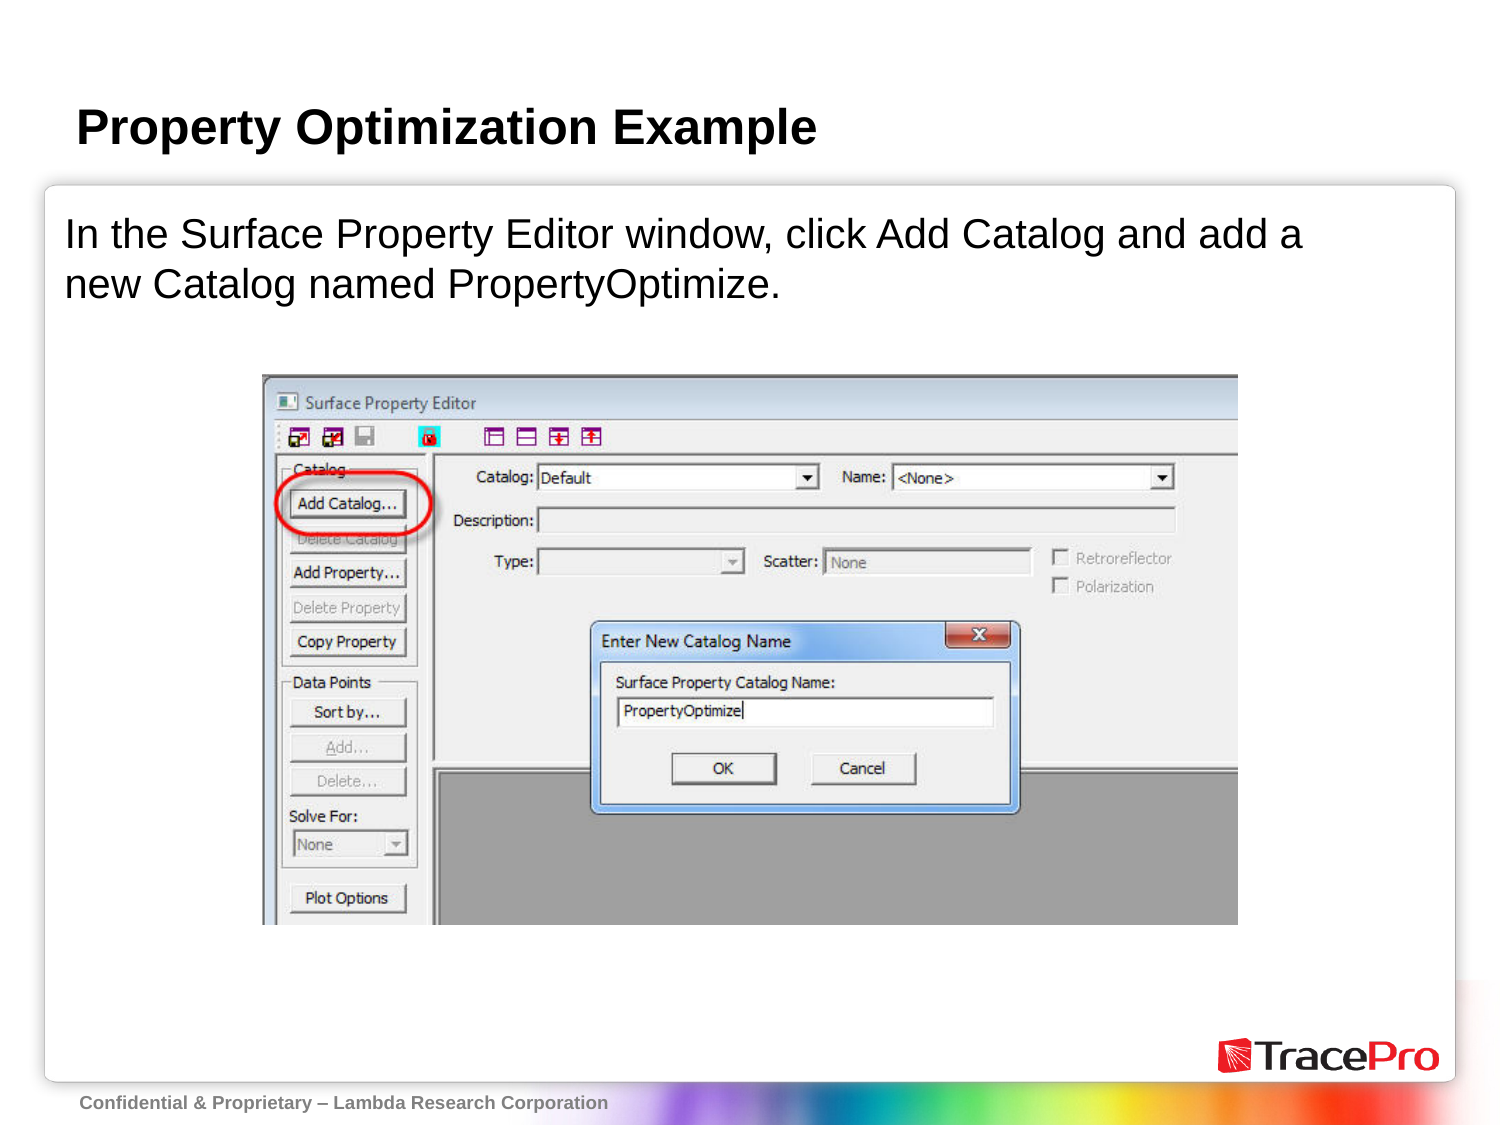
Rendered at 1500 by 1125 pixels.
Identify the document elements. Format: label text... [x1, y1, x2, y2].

title Property Optimization Example [60, 50, 1450, 163]
picture [0, 0, 1500, 1125]
list In the Surface Property Editor window, click Add Catalog and add a new Catalog named PropertyOptimize. [49, 199, 1400, 312]
